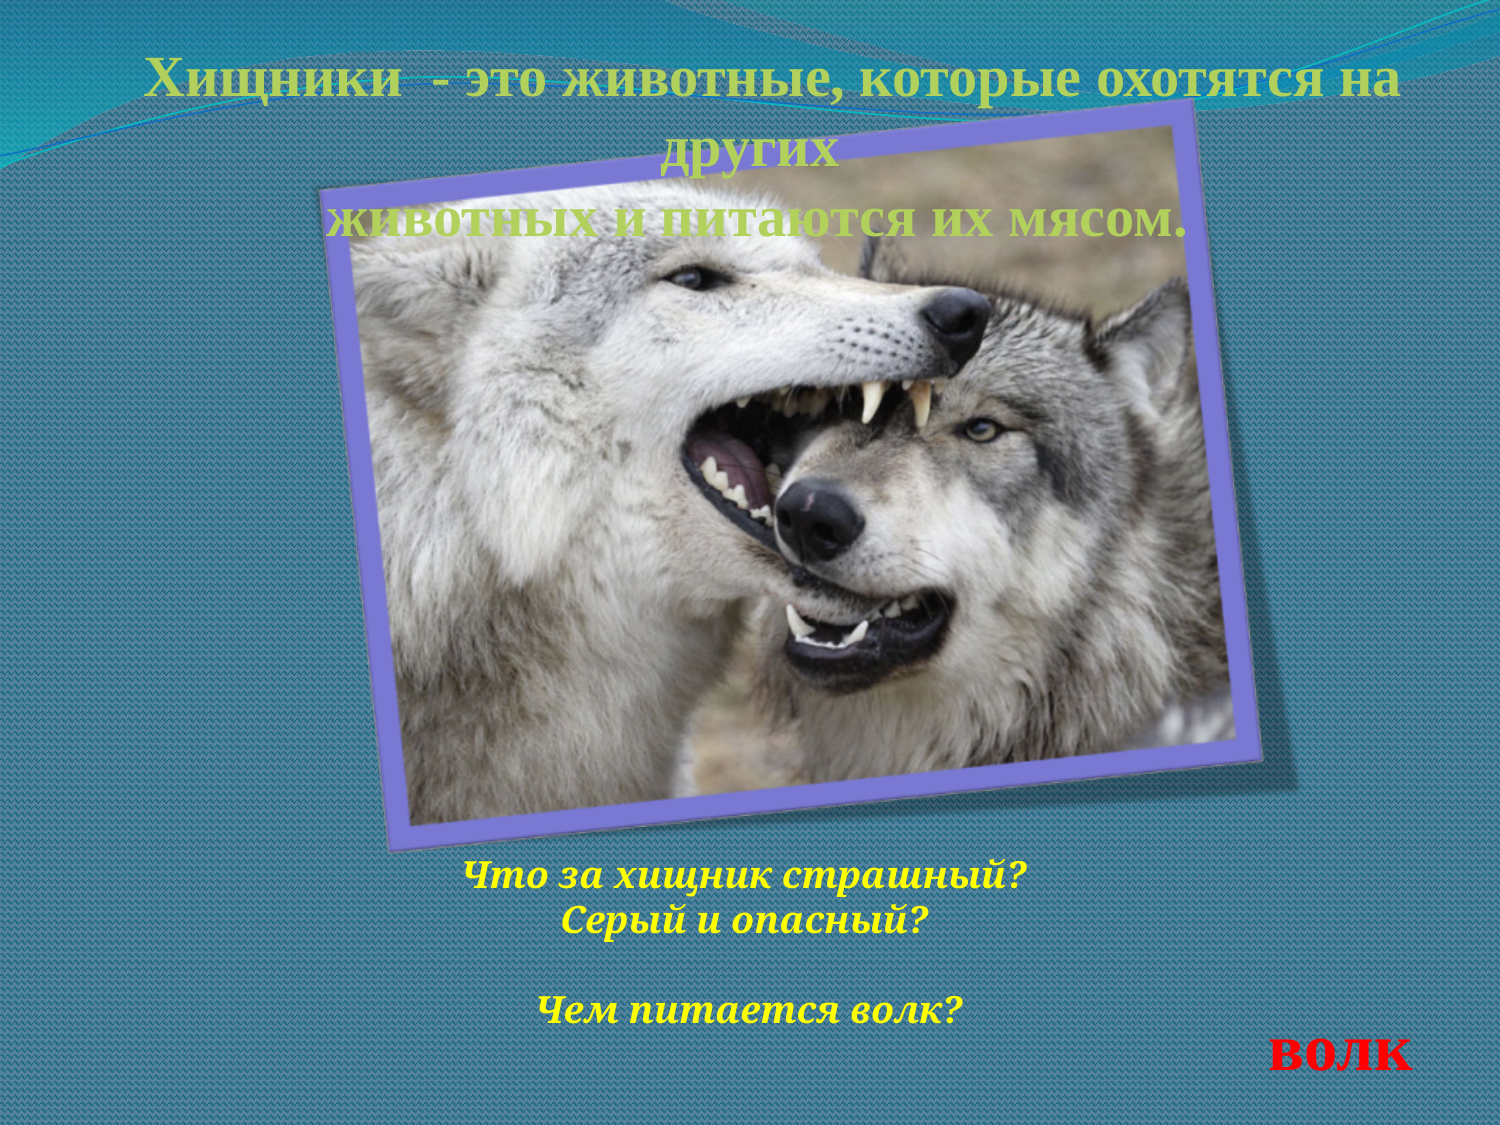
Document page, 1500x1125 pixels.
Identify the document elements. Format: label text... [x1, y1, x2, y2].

text_box Хищники - это животные, которые охотятся на других животных и питаются их мясом. [35, 31, 1465, 256]
picture [304, 81, 1310, 898]
text_box Что за хищник страшный? Серый и опасный? Чем питается волк? [58, 843, 1430, 1039]
text_box волк [1253, 996, 1454, 1091]
